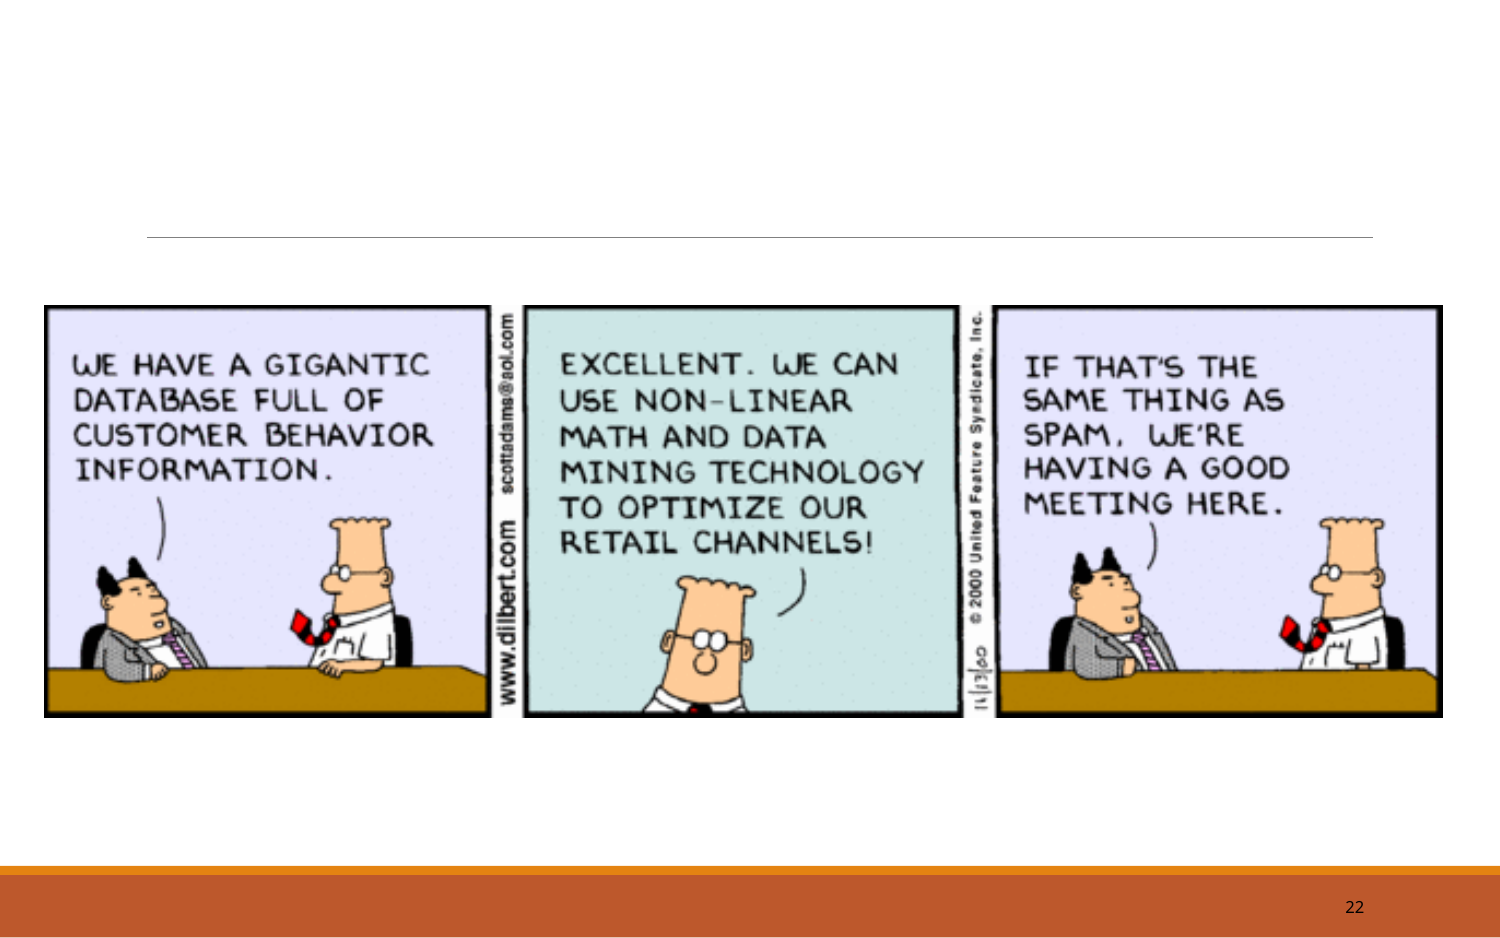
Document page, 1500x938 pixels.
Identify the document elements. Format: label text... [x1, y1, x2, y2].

slide_number 22 [1218, 883, 1380, 933]
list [44, 304, 1444, 719]
